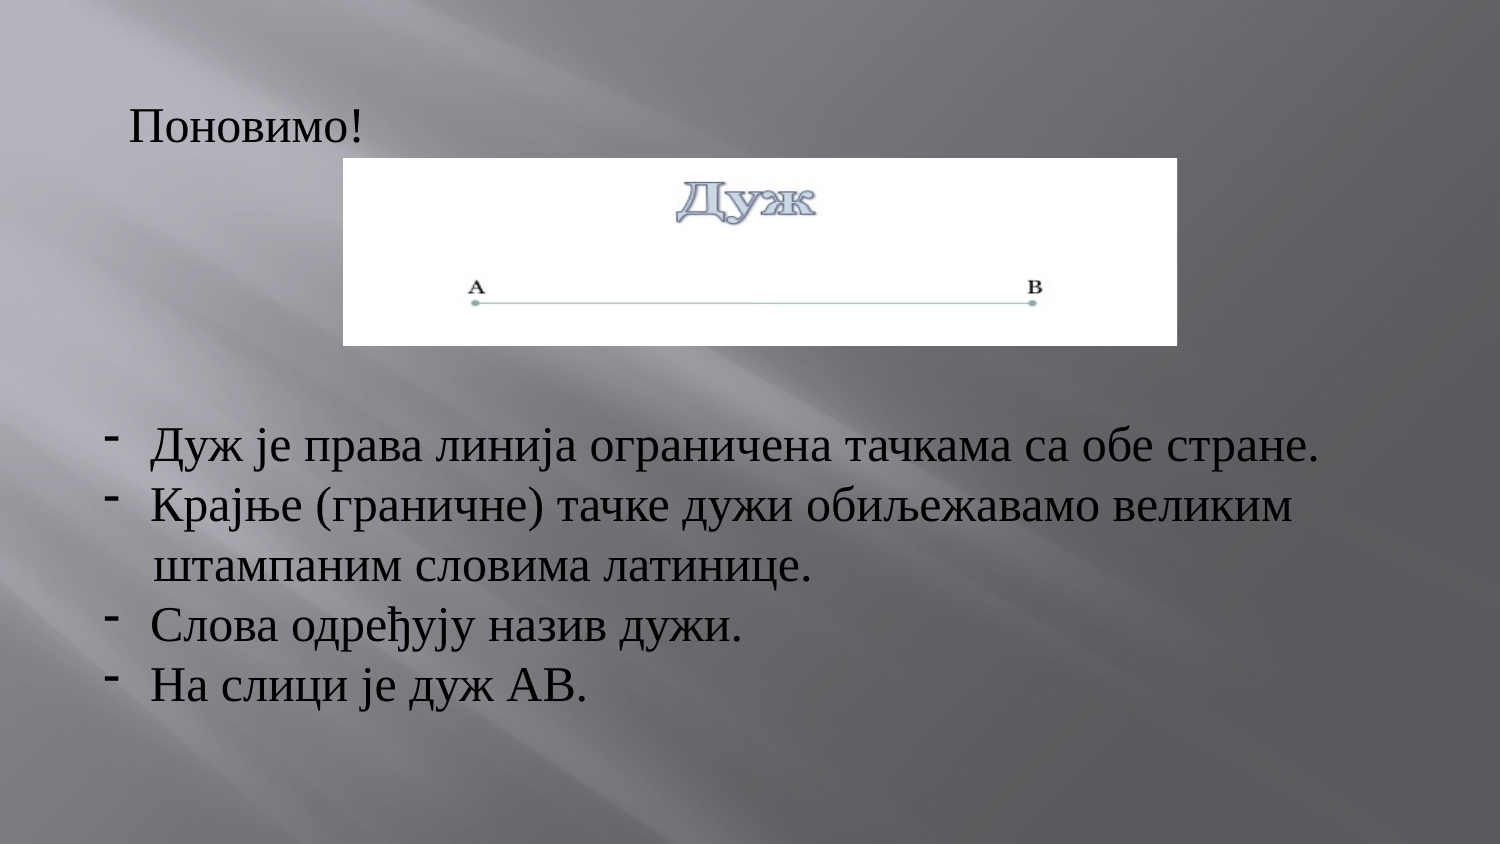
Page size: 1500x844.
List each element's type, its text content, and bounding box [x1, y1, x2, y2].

text_box Поновимо! [113, 85, 381, 160]
text_box Дуж је права линија ограничена тачкама са обе стране. Крајње (граничне) тачке дужи обиљежавамо великим штампаним словима латинице. Слова одређују назив дужи. На слици је дуж AB. [88, 404, 1500, 719]
picture [342, 158, 1178, 347]
